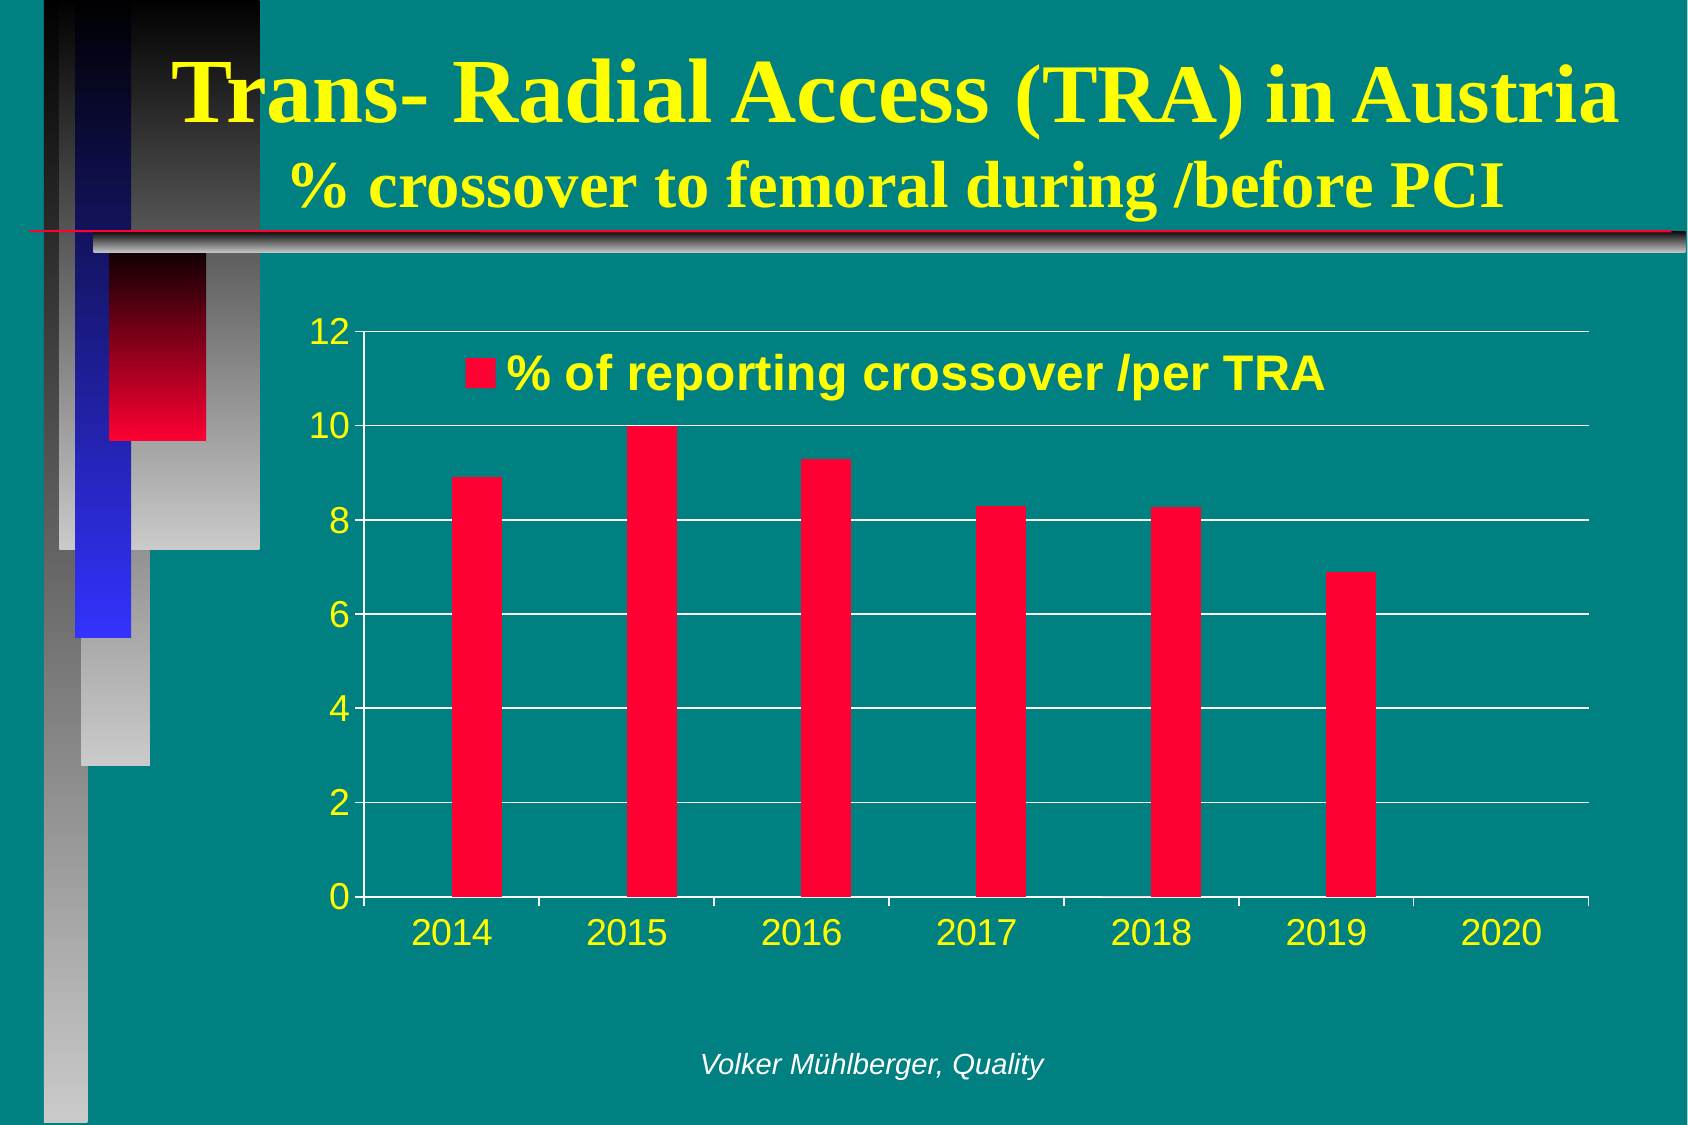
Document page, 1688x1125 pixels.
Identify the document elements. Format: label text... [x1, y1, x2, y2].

footer Volker Mühlberger, Quality [604, 1024, 1140, 1101]
chart [276, 299, 1646, 976]
title Trans- Radial Access (TRA) in Austria % crossover to femoral during /before PCI [146, 37, 1646, 229]
